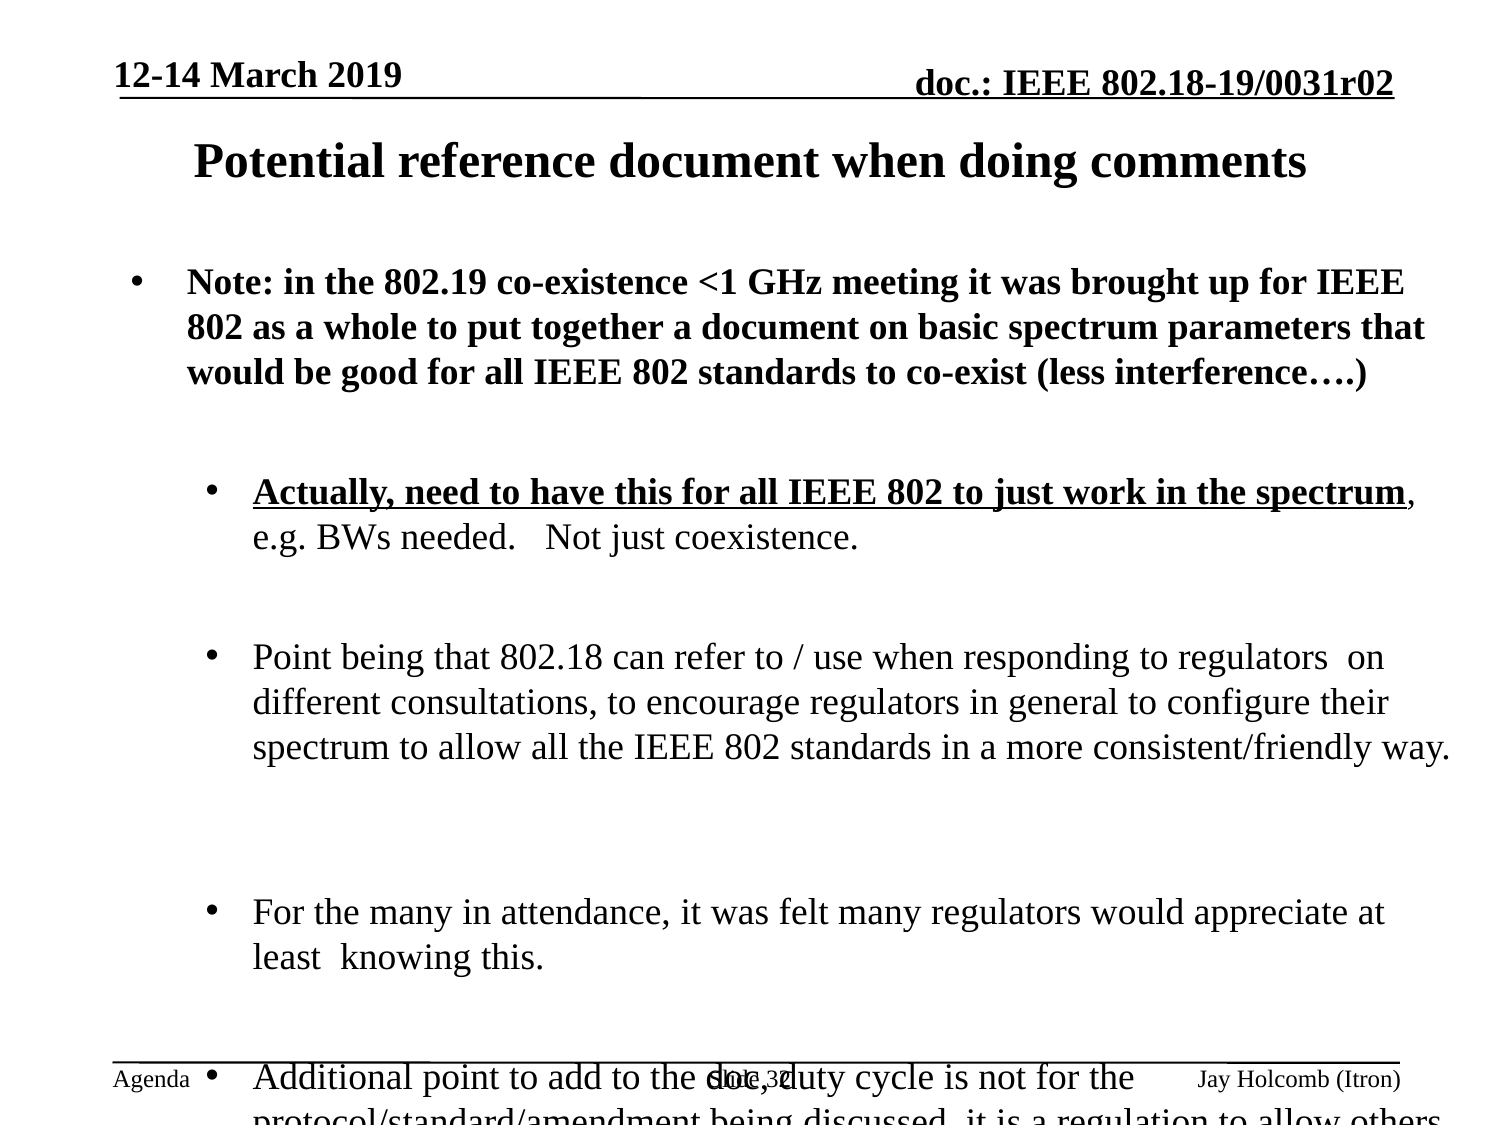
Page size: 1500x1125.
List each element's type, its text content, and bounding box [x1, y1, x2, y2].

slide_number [113, 64, 501, 96]
list Note: in the 802.19 co-existence <1 GHz meeting it was brought up for IEEE 802 as a whole to put together a document on basic spectrum parameters that would be good for all IEEE 802 standards to co-exist (less interference….) Actually, need to have this for all IEEE 802 to just work in the spectrum, e.g. BWs needed. Not just coexistence. Point being that 802.18 can refer to / use when responding to regulators on different consultations, to encourage regulators in general to configure their spectrum to allow all the IEEE 802 standards in a more consistent/friendly way. For the many in attendance, it was felt many regulators would appreciate at least knowing this. Additional point to add to the doc, duty cycle is not for the protocol/standard/amendment being discussed, it is a regulation to allow others (and their packet lengths) to have access to the spectrum. [115, 249, 1477, 925]
title Potential reference document when doing comments [113, 101, 1389, 213]
footer Jay Holcomb (Itron) [878, 1061, 1402, 1093]
slide_number Slide 32 [699, 1061, 800, 1123]
